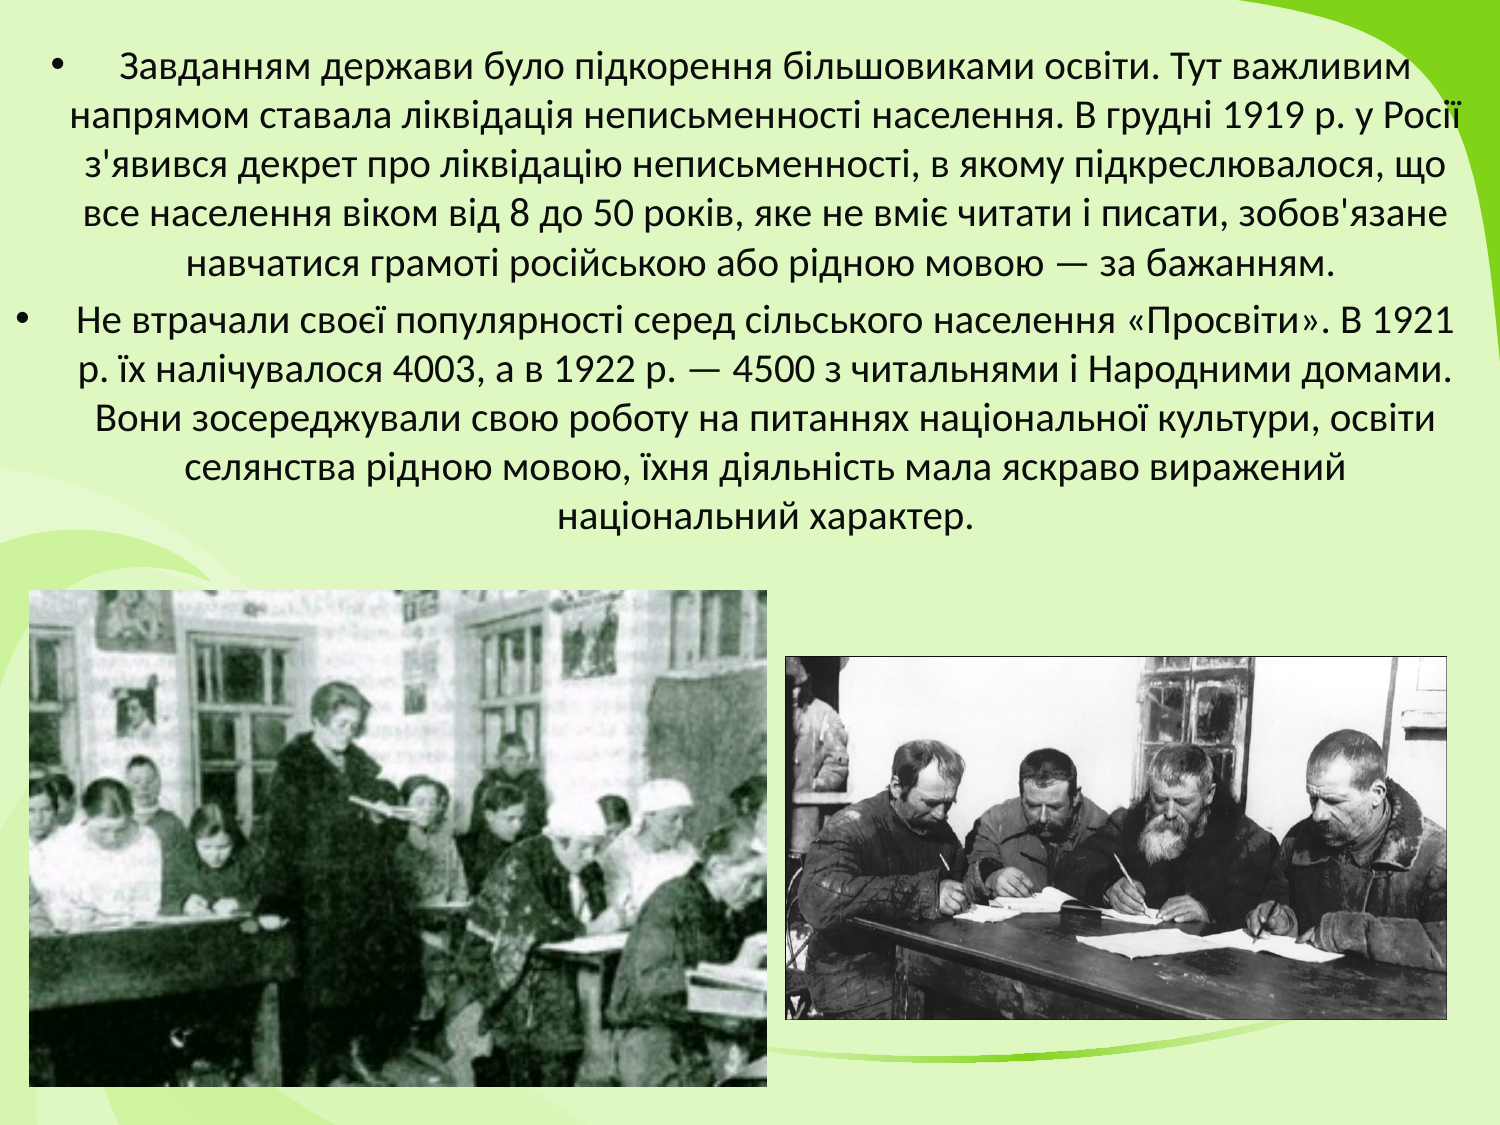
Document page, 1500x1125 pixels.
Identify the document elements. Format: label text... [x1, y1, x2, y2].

picture [29, 589, 767, 1087]
list Завданням держави було підкорення більшовиками освіти. Тут важливим напрямом ставала ліквідація неписьменності населення. В грудні 1919 р. у Росії з'явився декрет про ліквідацію неписьменності, в якому підкреслювалося, що все населення віком від 8 до 50 років, яке не вміє читати і писати, зобов'язане навчатися грамоті російською або рідною мовою — за бажанням. Не втрачали своєї популярності серед сільського населення «Просвіти». В 1921 р. їх налічувалося 4003, а в 1922 р. — 4500 з читальнями і Народними домами. Вони зосереджували свою роботу на питаннях національної культури, освіти селянства рідною мовою, їхня діяльність мала яскраво виражений національний характер. [0, 30, 1483, 563]
picture [785, 656, 1447, 1020]
